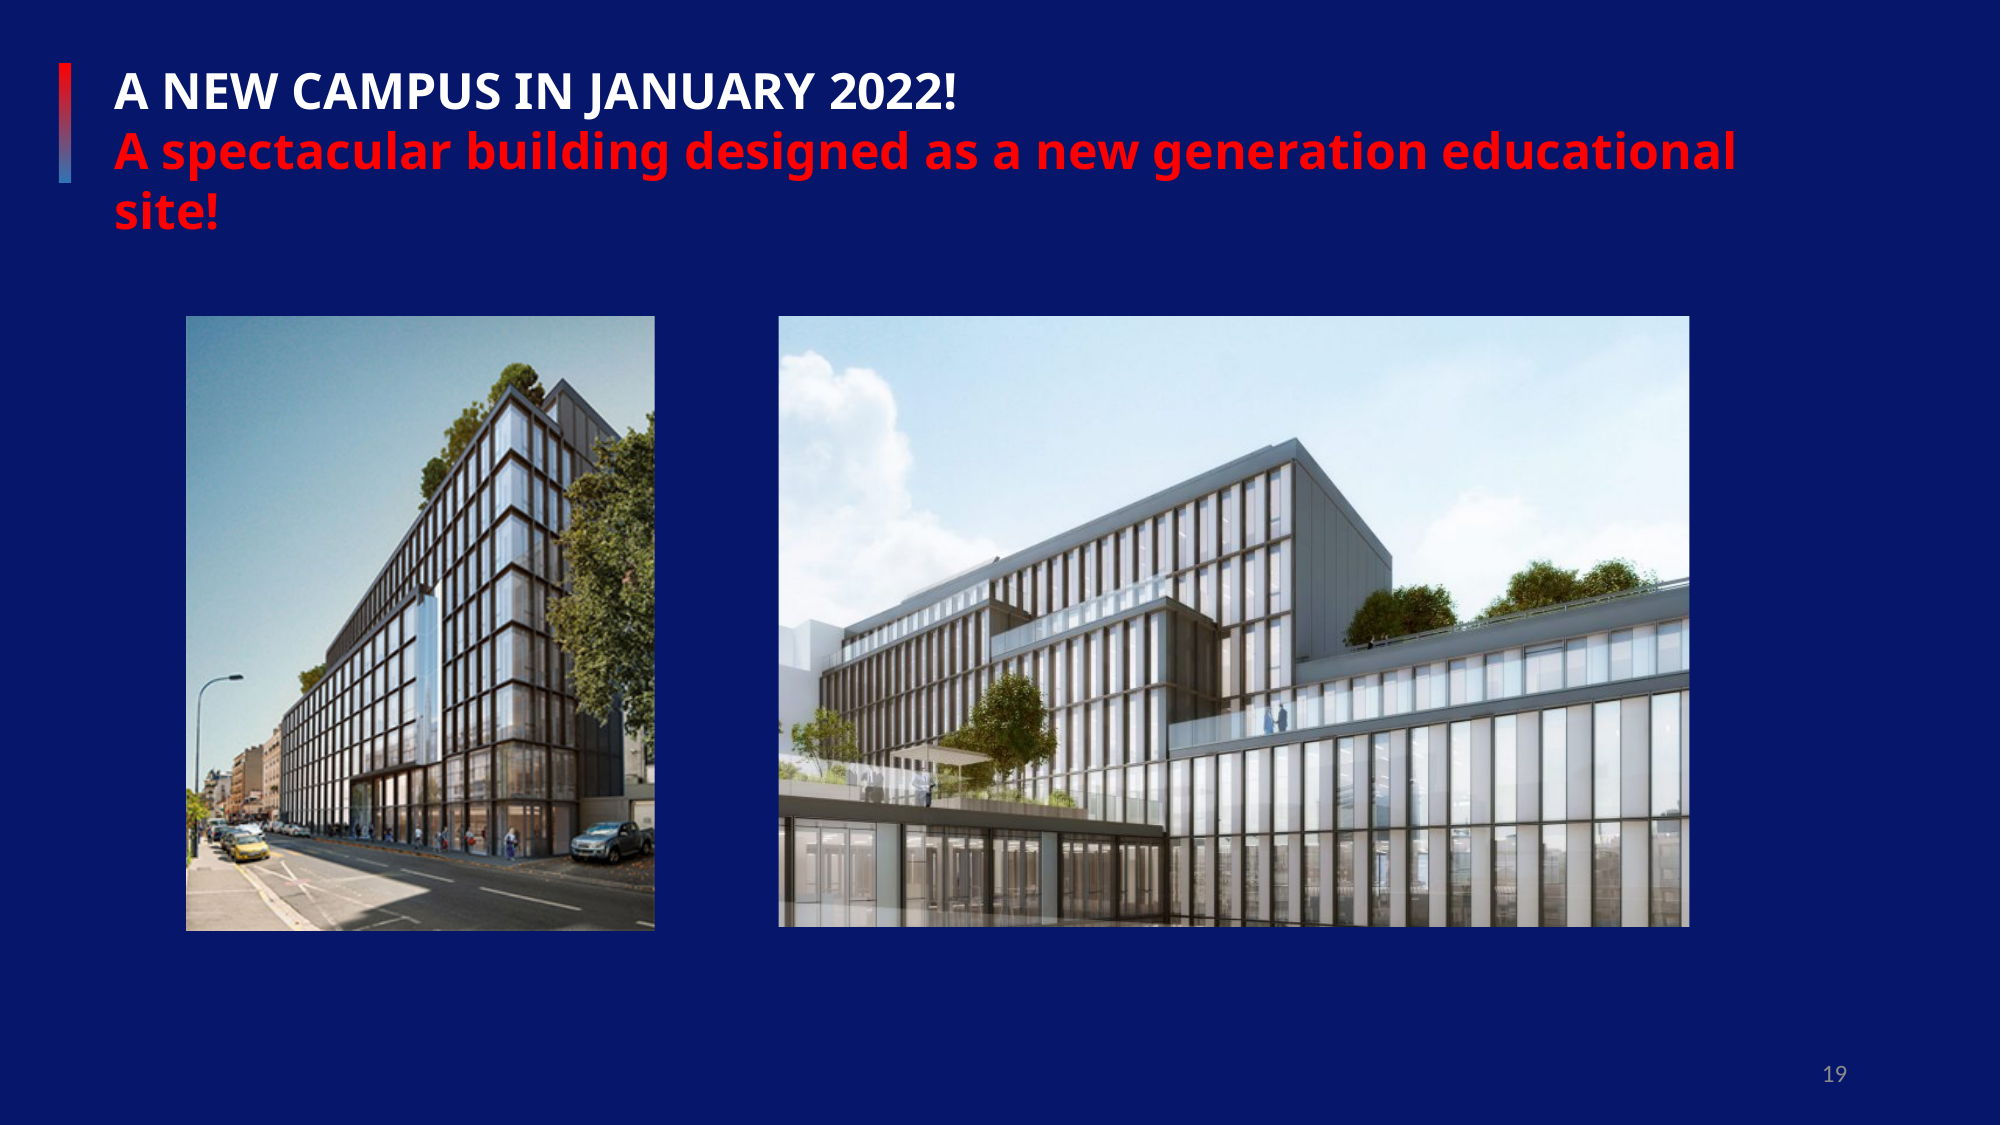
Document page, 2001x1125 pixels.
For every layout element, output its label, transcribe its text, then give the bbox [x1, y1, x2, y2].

text_box A NEW CAMPUS IN JANUARY 2022! A spectacular building designed as a new generation educational site! [99, 52, 1854, 248]
text_box [58, 63, 72, 184]
picture [778, 316, 1690, 927]
slide_number 19 [1412, 1042, 1863, 1103]
picture [185, 316, 655, 931]
